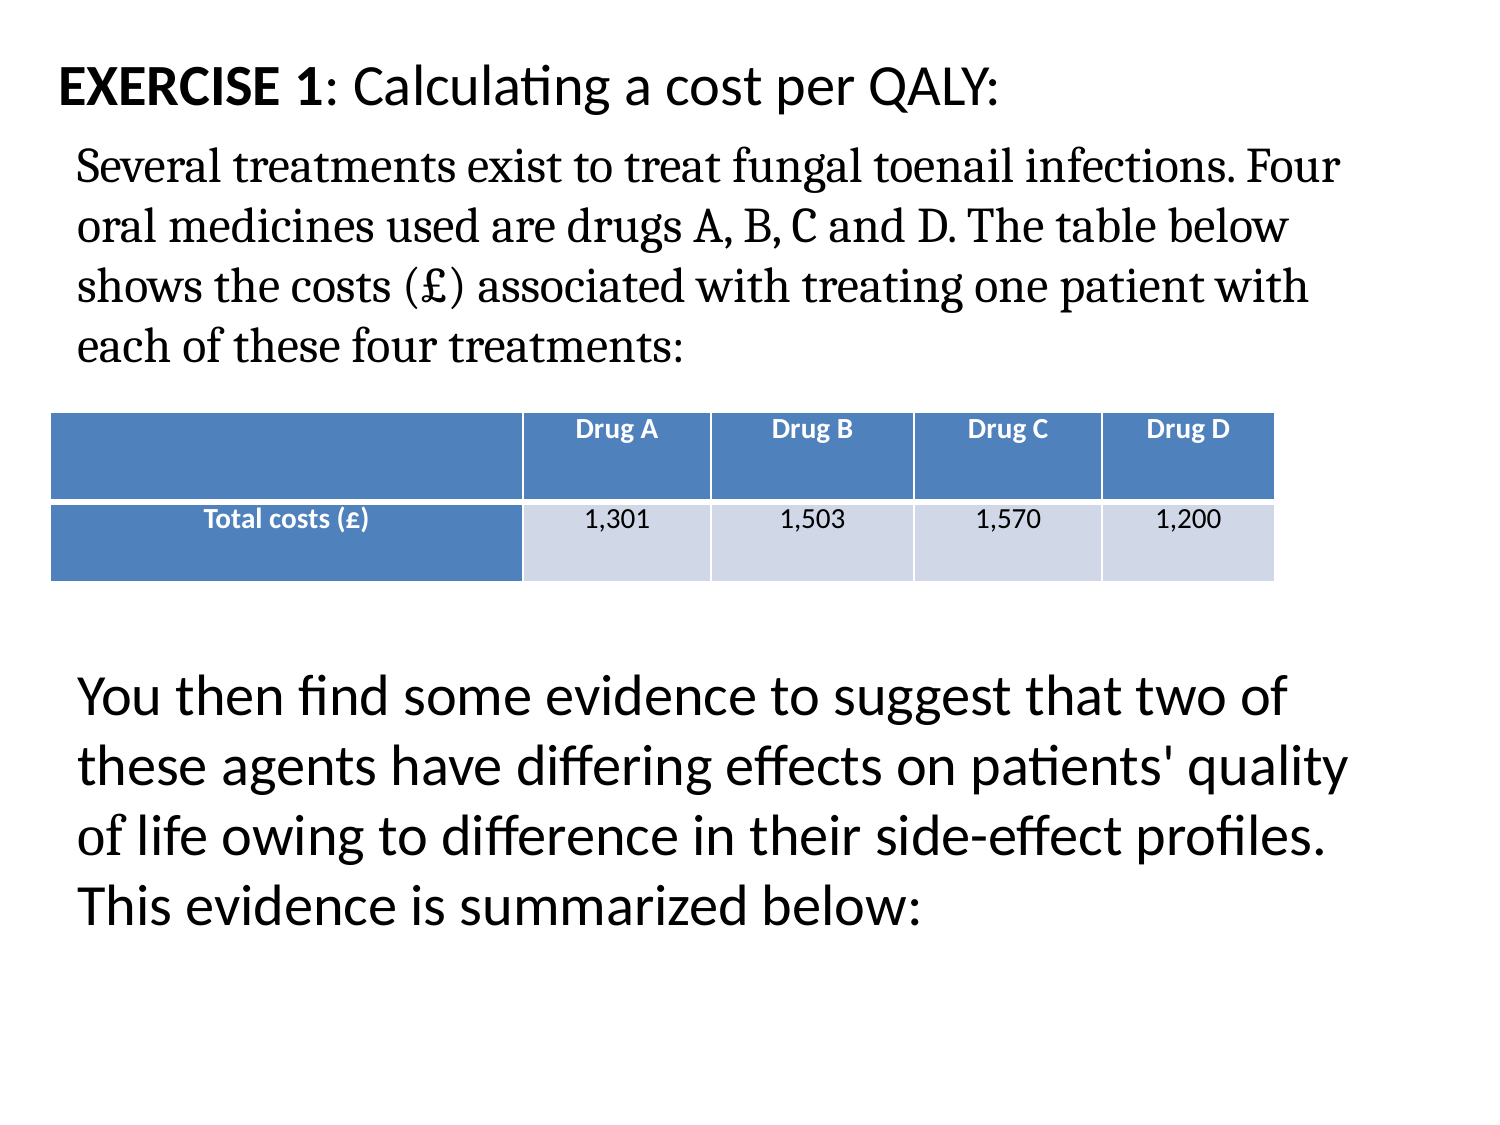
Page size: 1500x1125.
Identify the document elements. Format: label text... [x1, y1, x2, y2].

table_header Drug A [524, 413, 710, 499]
table_cell 1,301 [524, 505, 710, 581]
table_cell 1,570 [915, 505, 1101, 581]
table_header Drug C [915, 413, 1101, 499]
table_cell Total costs (£) [51, 505, 522, 581]
text_box Several treatments exist to treat fungal toenail infections. Four oral medicines used are drugs A, B, C and D. The table below shows the costs (£) associated with treating one patient with each of these four treatments: [62, 124, 1425, 380]
table_cell 1,503 [712, 505, 913, 581]
table_header [51, 413, 522, 499]
text_box You then find some evidence to suggest that two of these agents have differing effects on patients' quality of life owing to difference in their side-effect profiles. This evidence is summarized below: [62, 649, 1388, 945]
table_header Drug B [712, 413, 913, 499]
table_cell 1,200 [1103, 505, 1274, 581]
table_header Drug D [1103, 413, 1274, 499]
text_box EXERCISE 1: Calculating a cost per QALY: [43, 39, 1030, 125]
